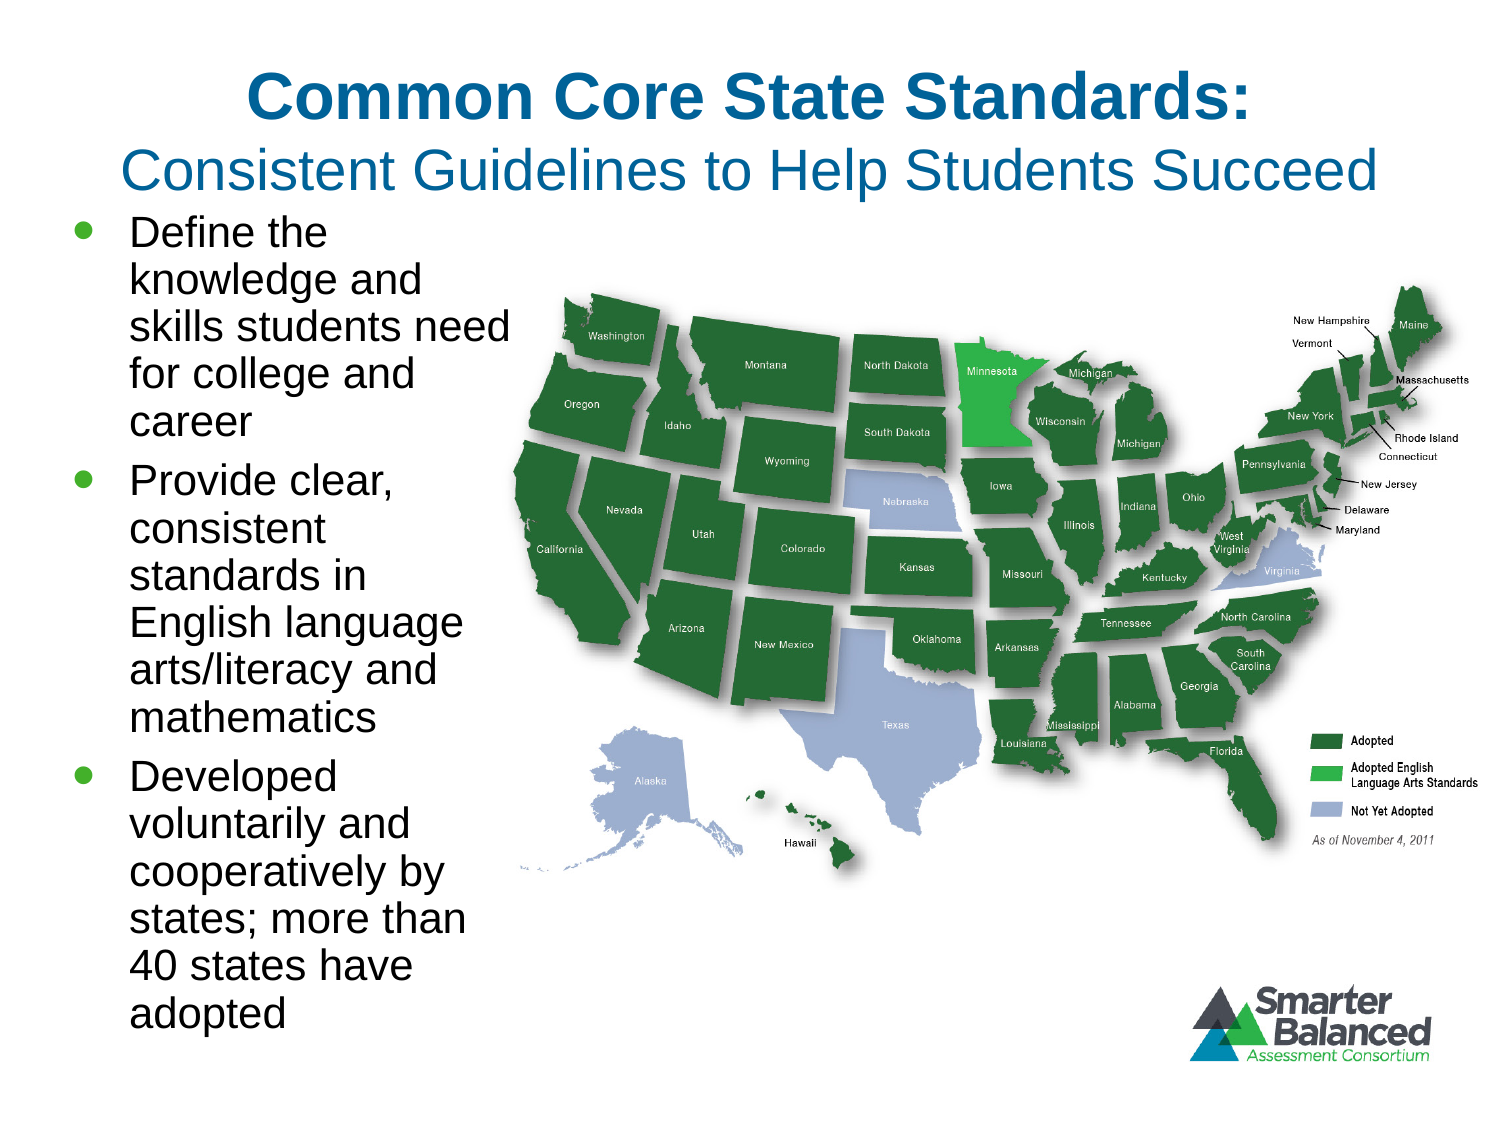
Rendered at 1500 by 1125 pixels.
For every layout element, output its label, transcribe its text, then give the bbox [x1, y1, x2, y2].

title Common Core State Standards: Consistent Guidelines to Help Students Succeed [75, 45, 1425, 233]
list Define the knowledge and skills students need for college and career Provide clear, consistent standards in English language arts/literacy and mathematics Developed voluntarily and cooperatively by states; more than 40 states have adopted [57, 201, 531, 1031]
picture [0, 0, 1500, 1125]
